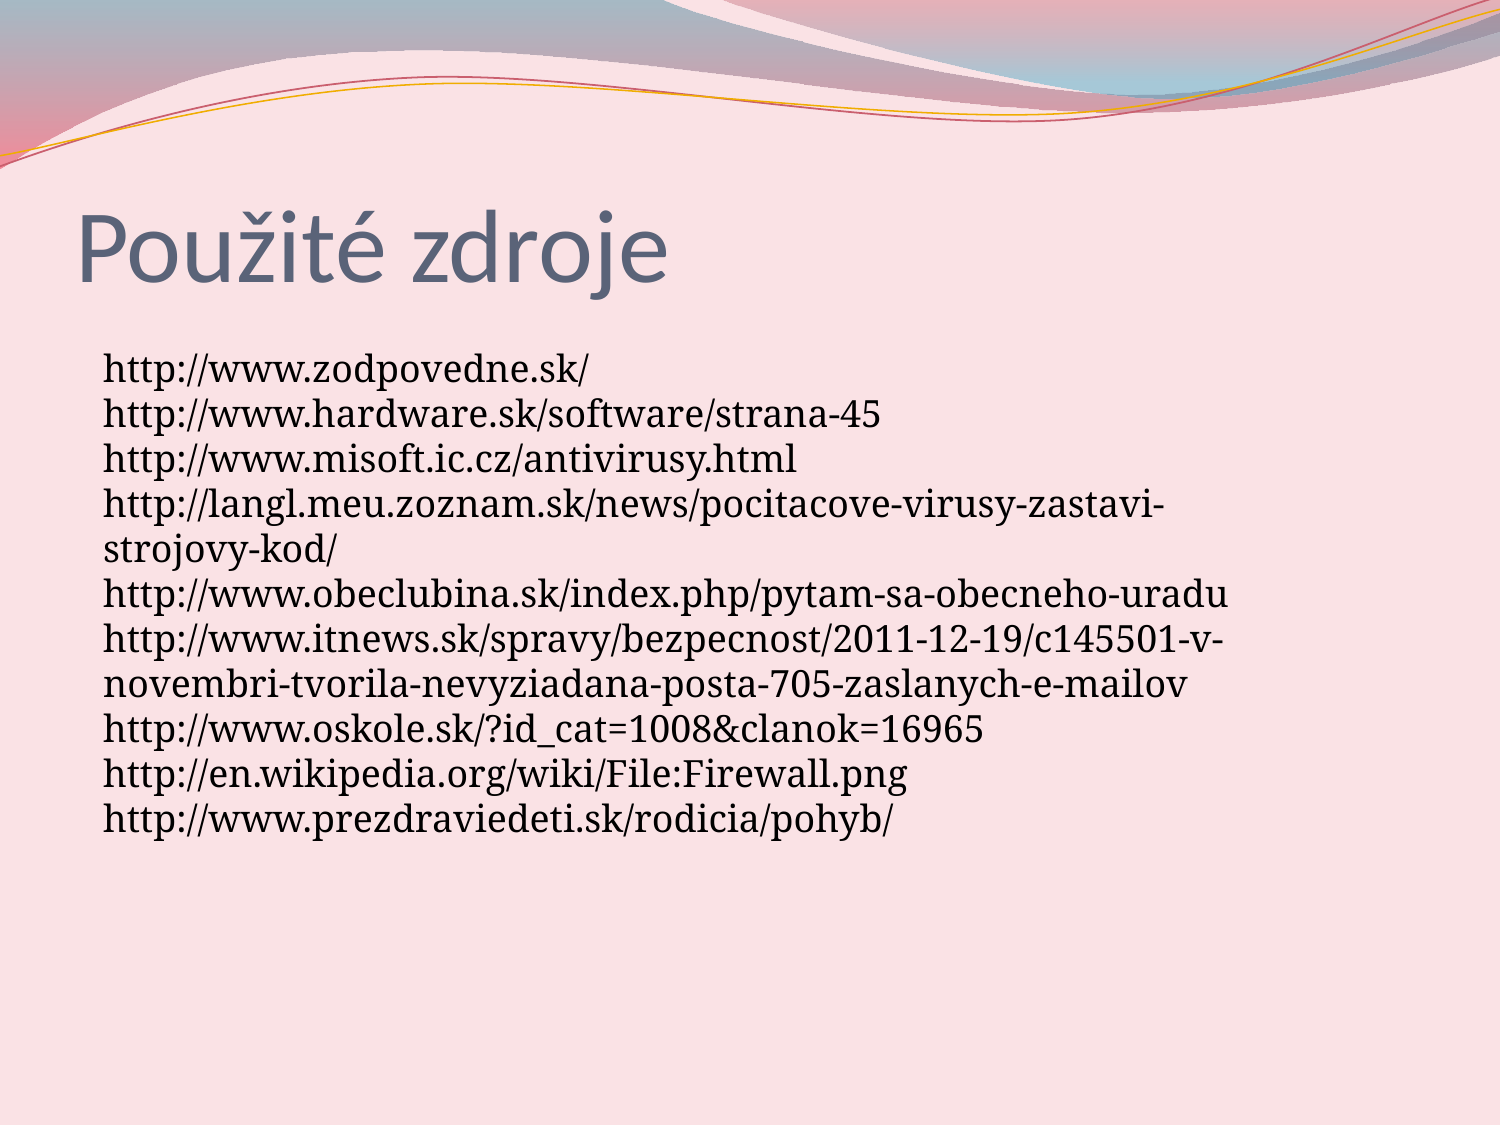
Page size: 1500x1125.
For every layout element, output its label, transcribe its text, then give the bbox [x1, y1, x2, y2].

title Použité zdroje [75, 115, 1438, 303]
text_box http://www.zodpovedne.sk/ http://www.hardware.sk/software/strana-45 http://www.misoft.ic.cz/antivirusy.html http://langl.meu.zoznam.sk/news/pocitacove-virusy-zastavi-strojovy-kod/ http://www.obeclubina.sk/index.php/pytam-sa-obecneho-uradu http://www.itnews.sk/spravy/bezpecnost/2011-12-19/c145501-v-novembri-tvorila-nevyziadana-posta-705-zaslanych-e-mailov http://www.oskole.sk/?id_cat=1008&clanok=16965 http://en.wikipedia.org/wiki/File:Firewall.png http://www.prezdraviedeti.sk/rodicia/pohyb/ [88, 338, 1247, 1073]
